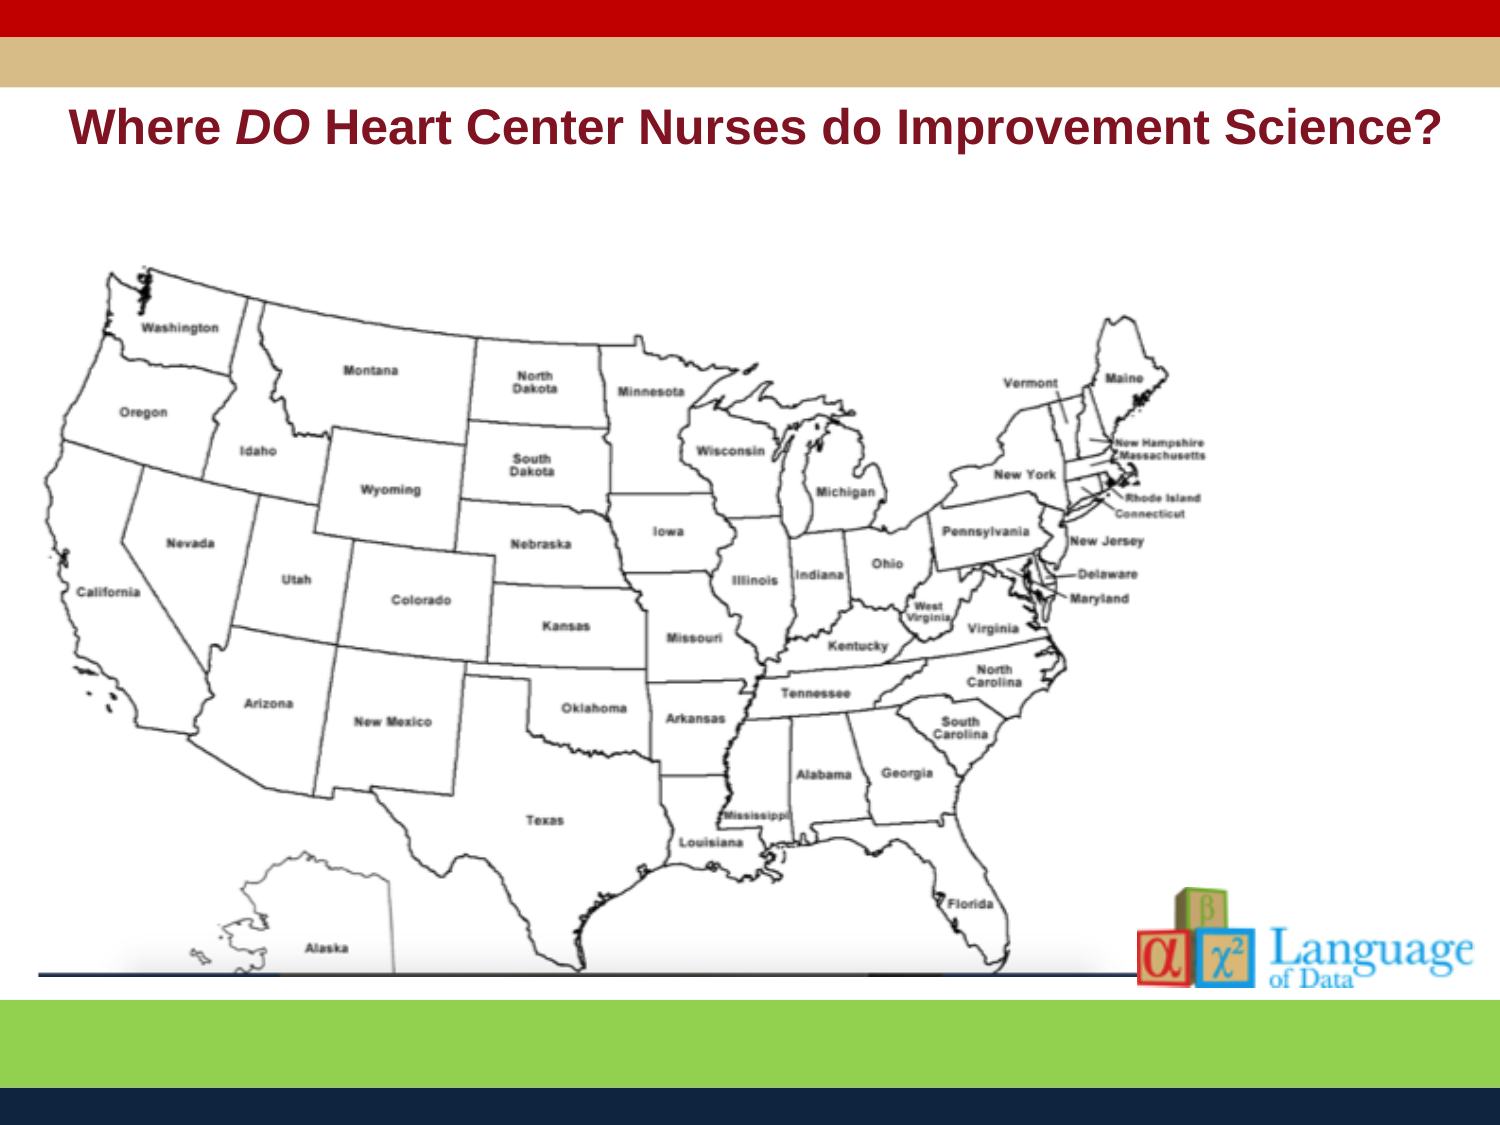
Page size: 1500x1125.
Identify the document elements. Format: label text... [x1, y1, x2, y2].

subtitle Where DO Heart Center Nurses do Improvement Science? [37, 87, 1475, 200]
picture [37, 262, 1476, 988]
